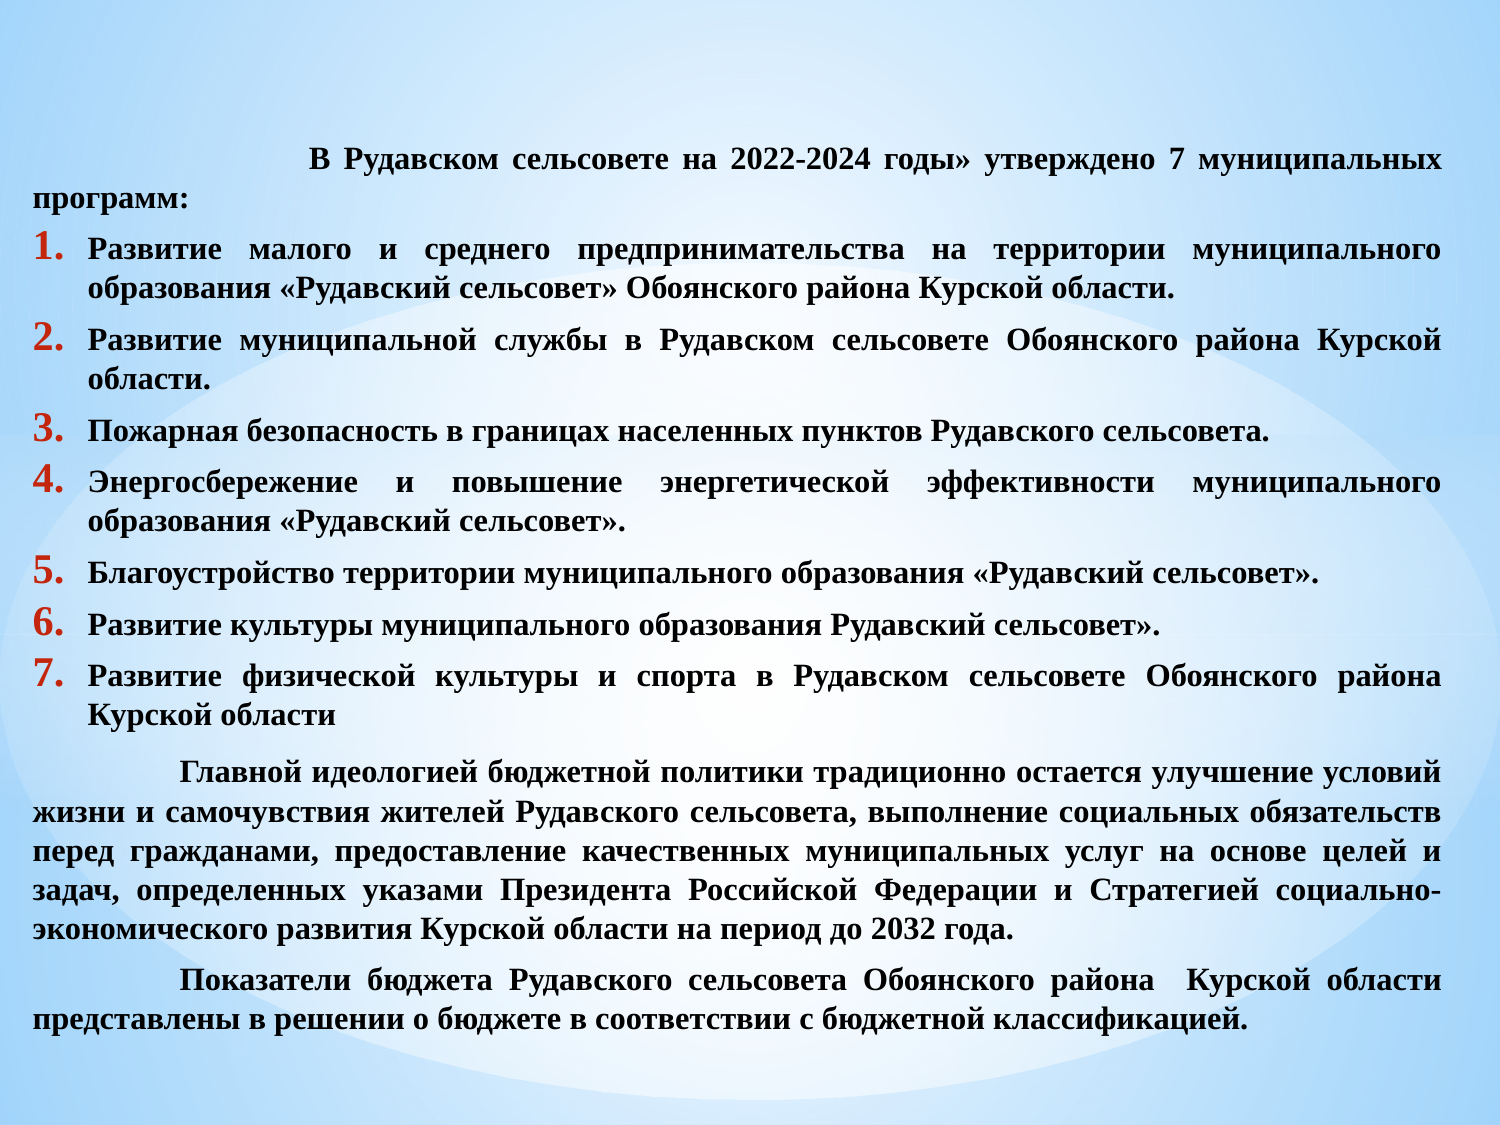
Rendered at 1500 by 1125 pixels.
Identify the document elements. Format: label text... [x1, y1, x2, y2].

subtitle В Рудавском сельсовете на 2022-2024 годы» утверждено 7 муниципальных программ: Развитие малого и среднего предпринимательства на территории муниципального образования «Рудавский сельсовет» Обоянского района Курской области. Развитие муниципальной службы в Рудавском сельсовете Обоянского района Курской области. Пожарная безопасность в границах населенных пунктов Рудавского сельсовета. Энергосбережение и повышение энергетической эффективности муниципального образования «Рудавский сельсовет». Благоустройство территории муниципального образования «Рудавский сельсовет». Развитие культуры муниципального образования Рудавский сельсовет». Развитие физической культуры и спорта в Рудавском сельсовете Обоянского района Курской области Главной идеологией бюджетной политики традиционно остается улучшение условий жизни и самочувствия жителей Рудавского сельсовета, выполнение социальных обязательств перед гражданами, предоставление качественных муниципальных услуг на основе целей и задач, определенных указами Президента Российской Федерации и Стратегией социально-экономического развития Курской области на период до 2032 года. Показатели бюджета Рудавского сельсовета Обоянского района Курской области представлены в решении о бюджете в соответствии с бюджетной классификацией. [17, 30, 1459, 1047]
